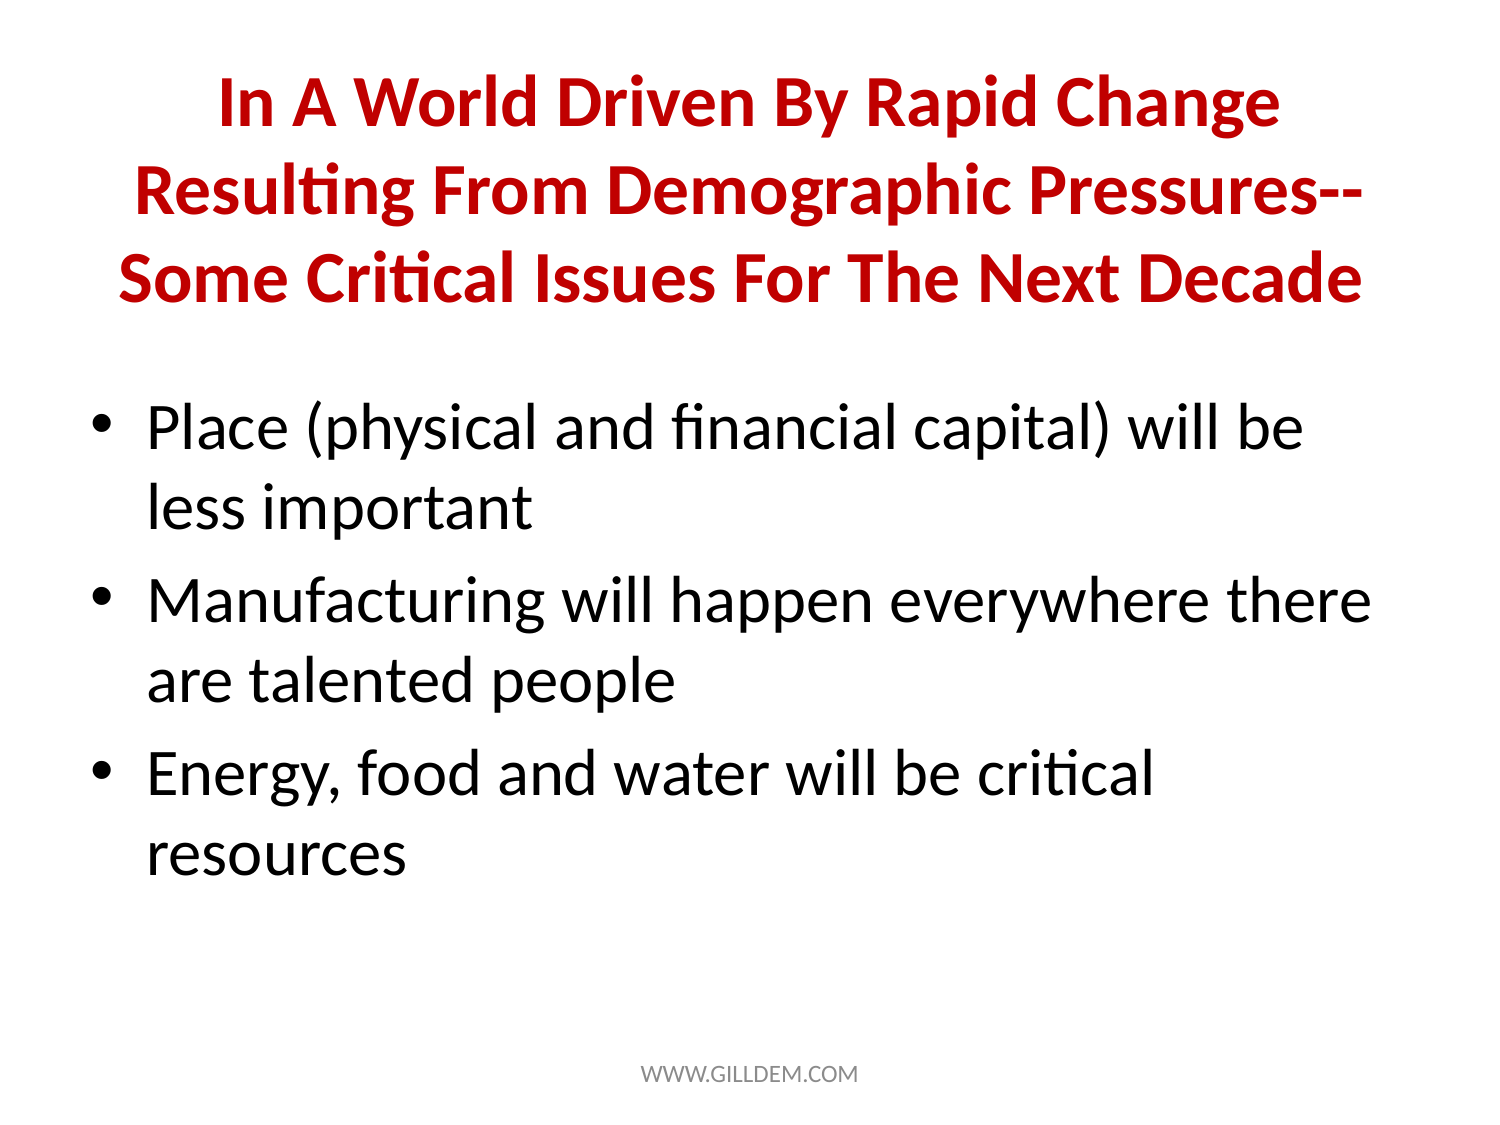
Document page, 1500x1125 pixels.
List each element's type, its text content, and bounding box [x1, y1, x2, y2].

footer WWW.GILLDEM.COM [512, 1042, 988, 1103]
title In A World Driven By Rapid Change Resulting From Demographic Pressures--Some Critical Issues For The Next Decade [75, 45, 1425, 325]
list Place (physical and financial capital) will be less important Manufacturing will happen everywhere there are talented people Energy, food and water will be critical resources [75, 375, 1425, 1005]
